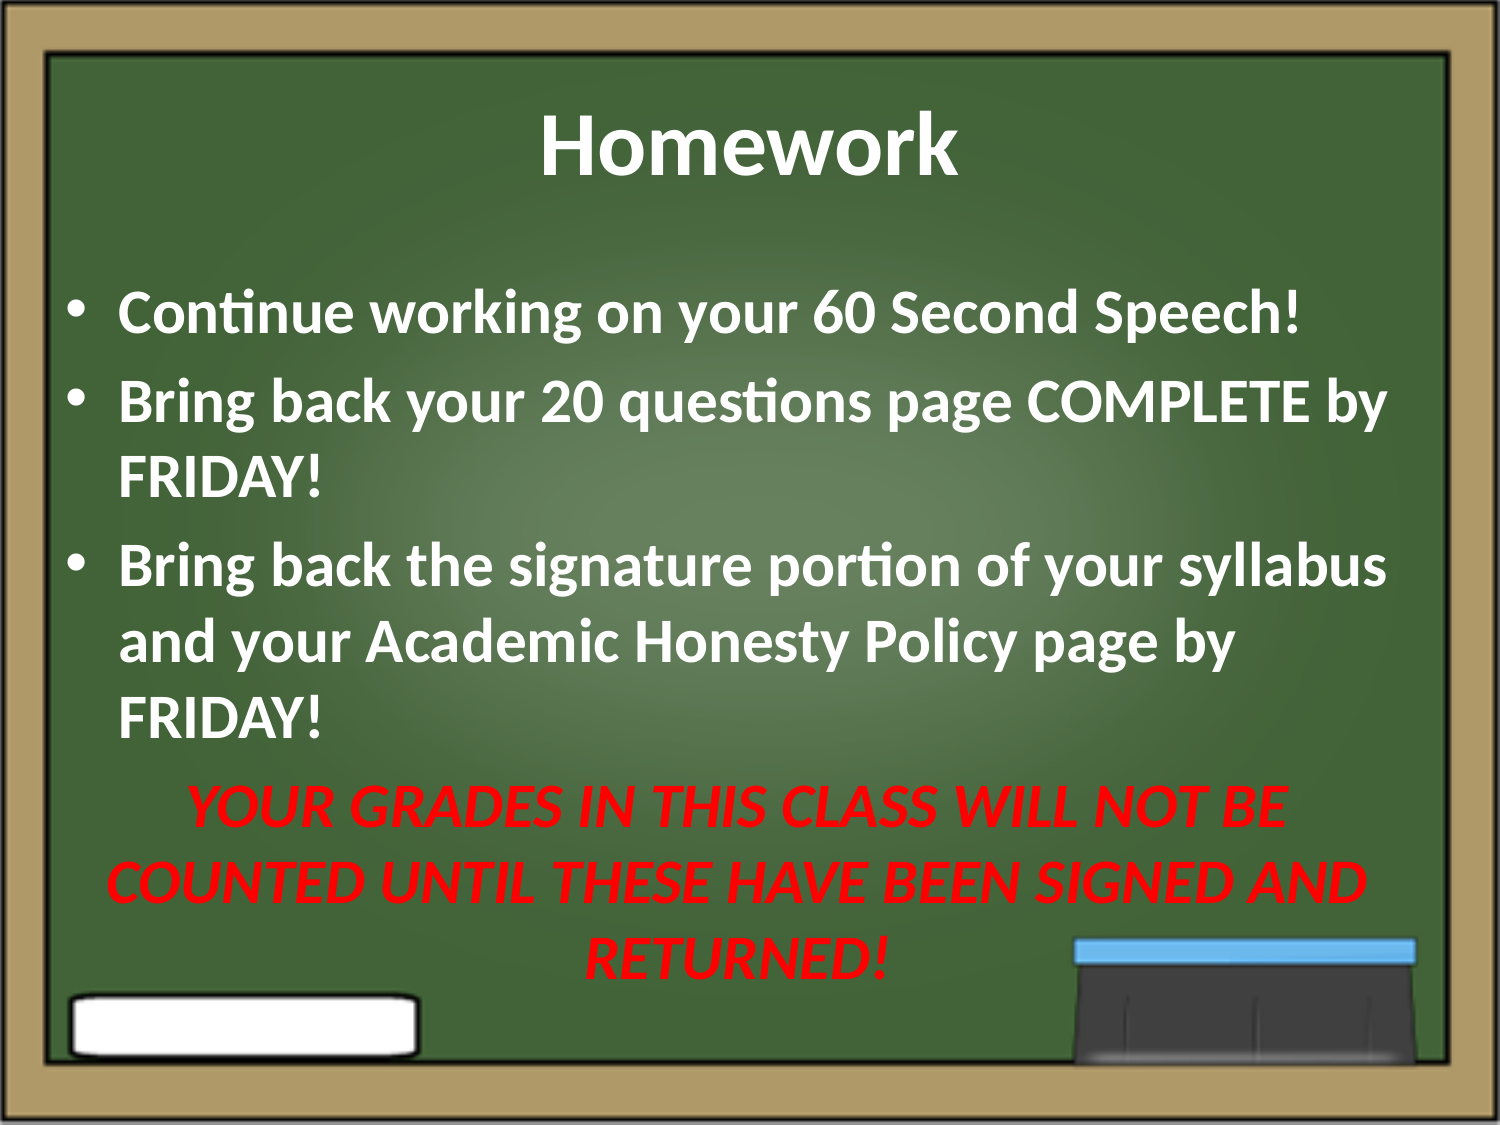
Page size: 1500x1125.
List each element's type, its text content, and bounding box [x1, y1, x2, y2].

picture [0, 0, 1500, 1125]
title Homework [75, 45, 1425, 233]
list Continue working on your 60 Second Speech! Bring back your 20 questions page COMPLETE by FRIDAY! Bring back the signature portion of your syllabus and your Academic Honesty Policy page by FRIDAY! YOUR GRADES IN THIS CLASS WILL NOT BE COUNTED UNTIL THESE HAVE BEEN SIGNED AND RETURNED! [50, 262, 1425, 1005]
